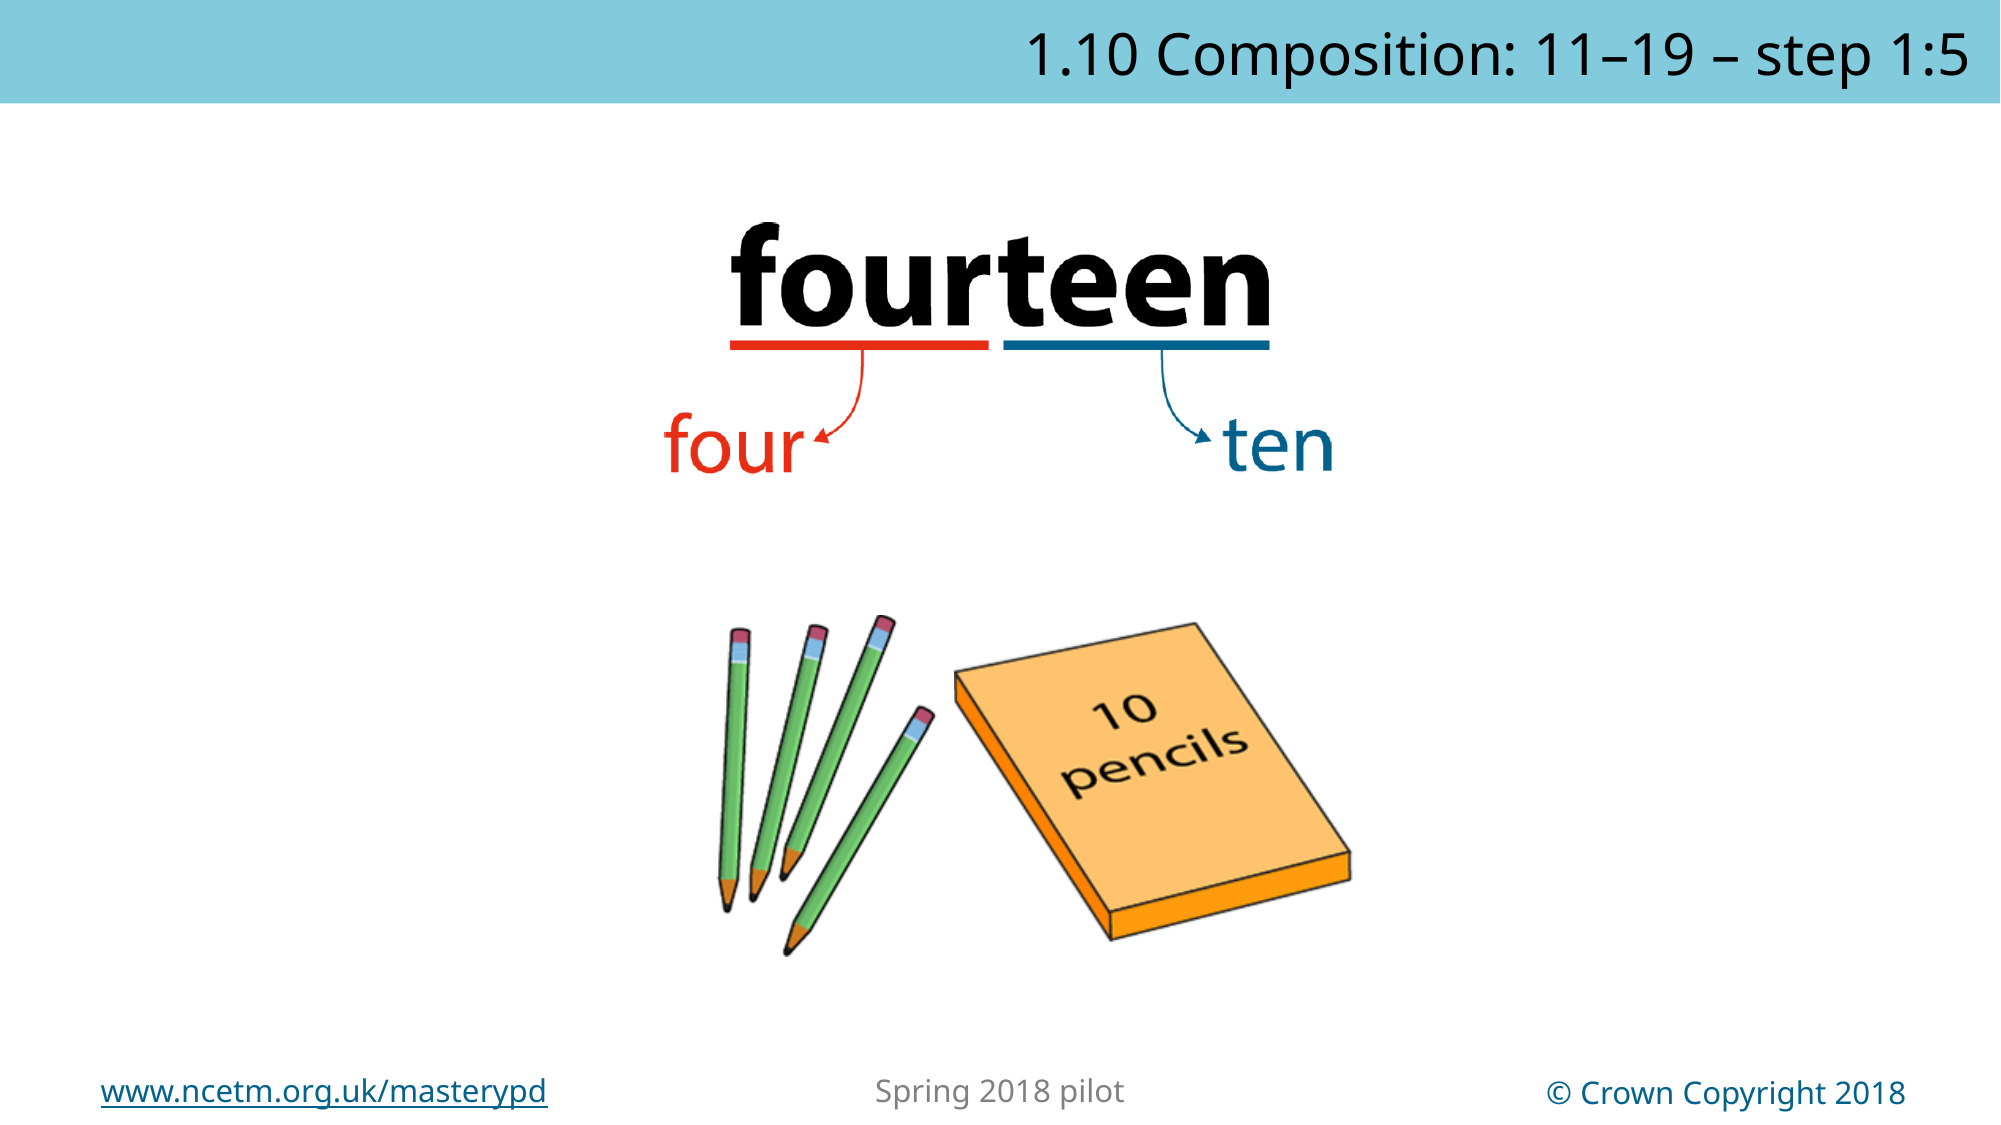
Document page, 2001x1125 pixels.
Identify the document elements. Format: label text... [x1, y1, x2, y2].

list 1.10 Composition: 11–19 – step 1:5 [0, 0, 2000, 104]
picture [954, 610, 1356, 953]
picture [1125, 351, 1336, 480]
picture [706, 614, 943, 958]
picture [664, 206, 1336, 480]
